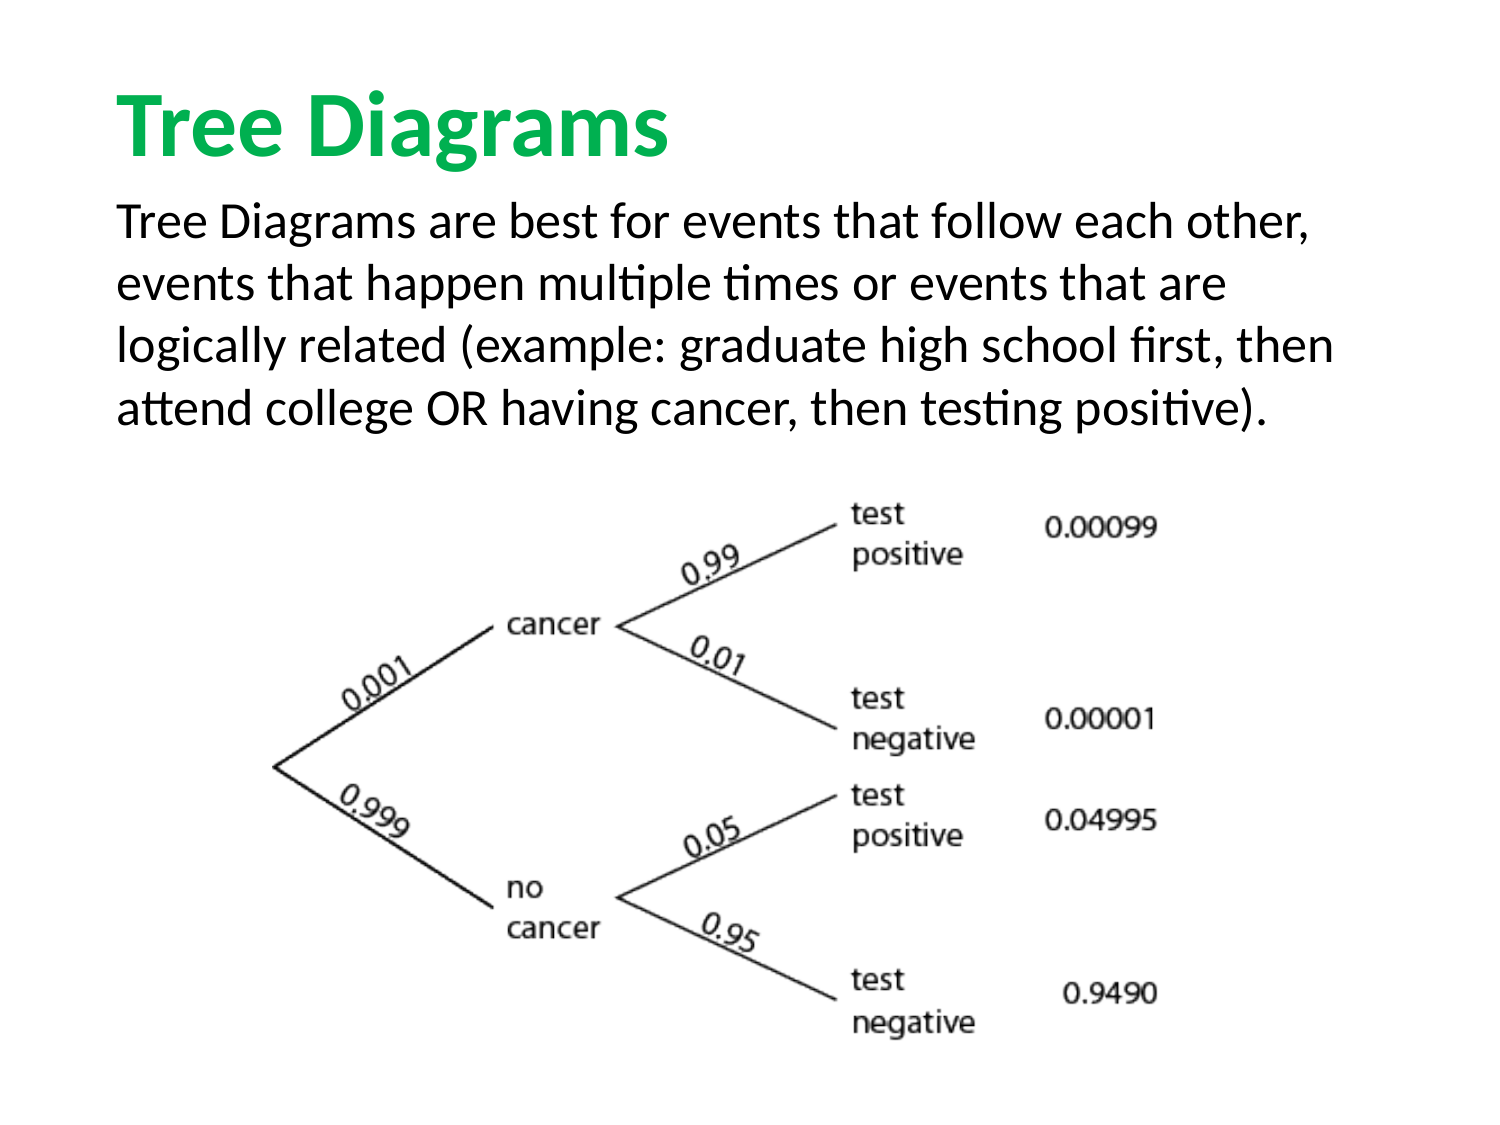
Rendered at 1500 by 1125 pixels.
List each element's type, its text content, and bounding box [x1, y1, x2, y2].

list Tree Diagrams Tree Diagrams are best for events that follow each other, events that happen multiple times or events that are logically related (example: graduate high school first, then attend college OR having cancer, then testing positive). [101, 43, 1377, 444]
picture [272, 496, 1160, 1043]
